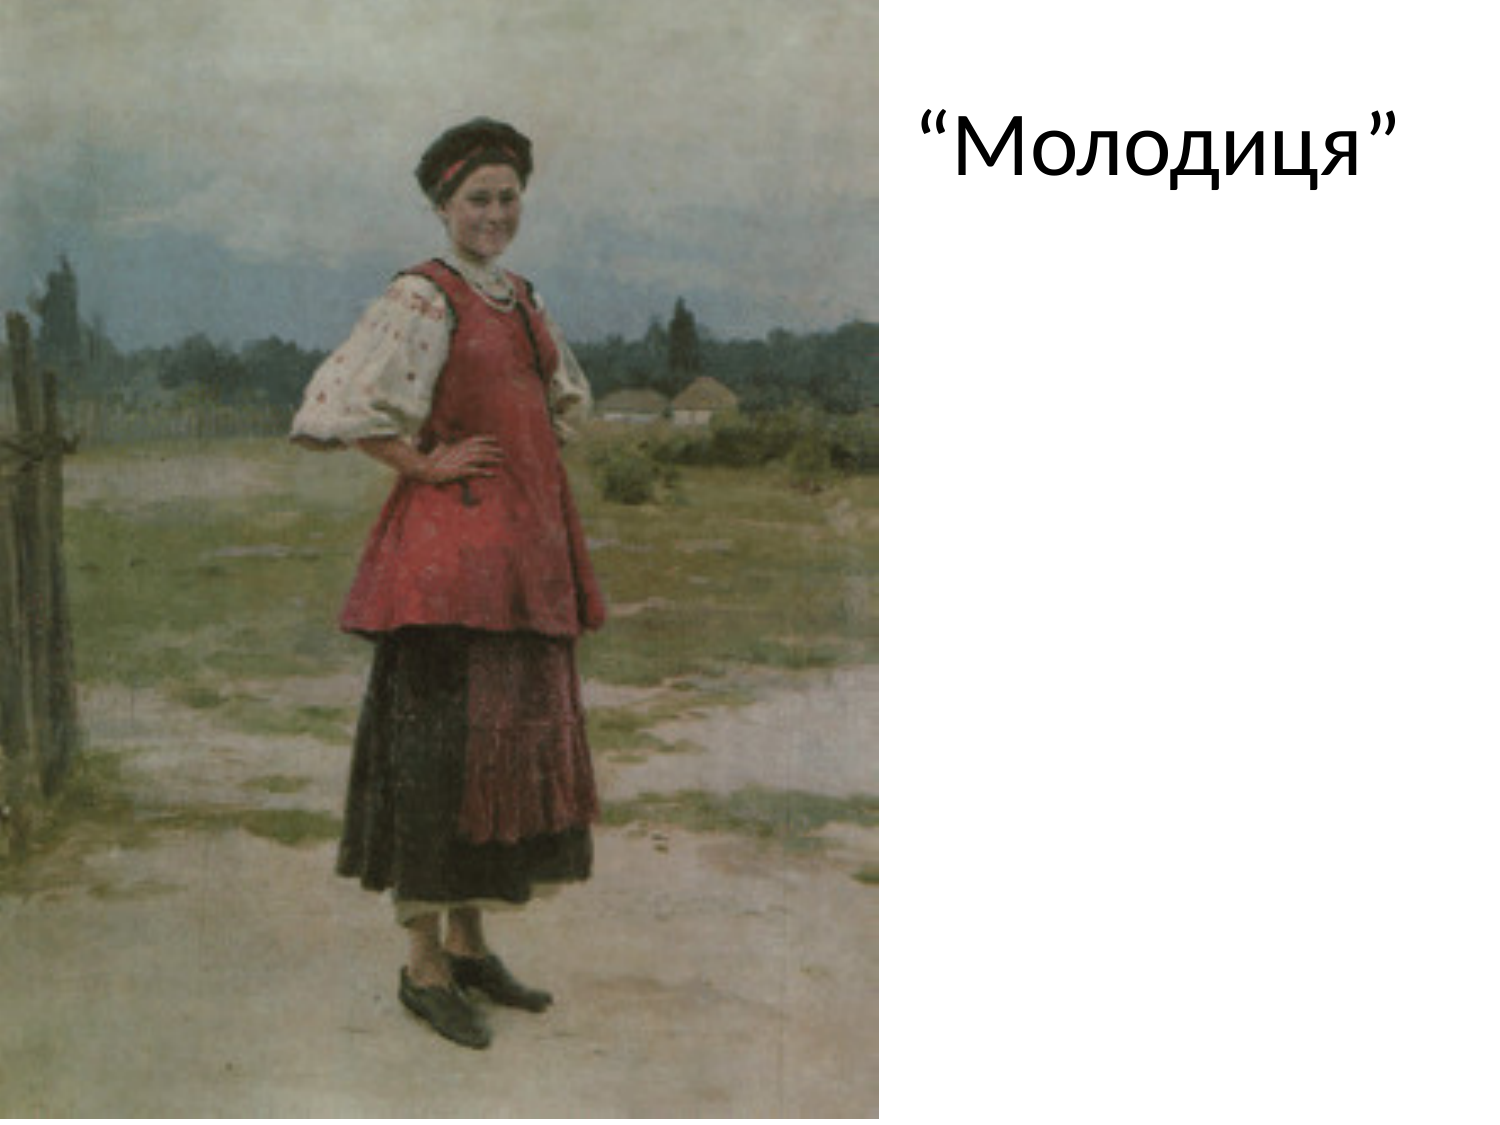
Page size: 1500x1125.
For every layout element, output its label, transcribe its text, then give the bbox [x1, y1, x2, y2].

title “Молодиця” [890, 45, 1425, 233]
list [0, 0, 880, 1120]
